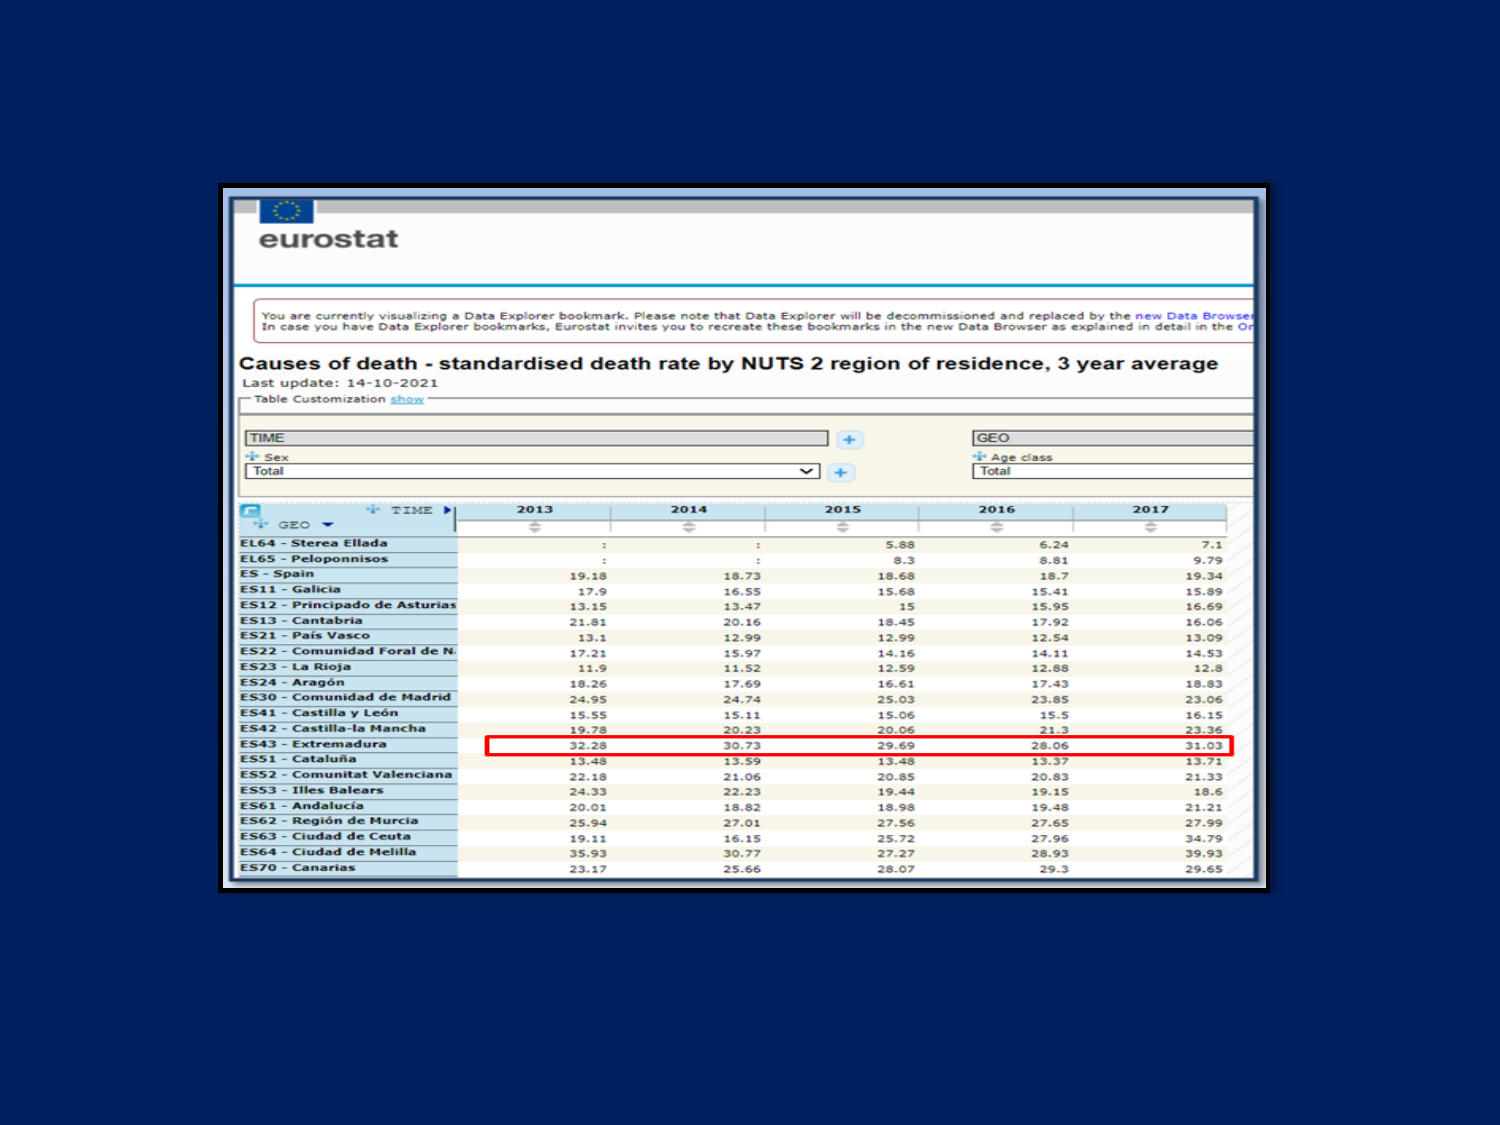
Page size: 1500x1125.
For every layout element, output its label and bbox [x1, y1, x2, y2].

picture [222, 187, 1266, 889]
